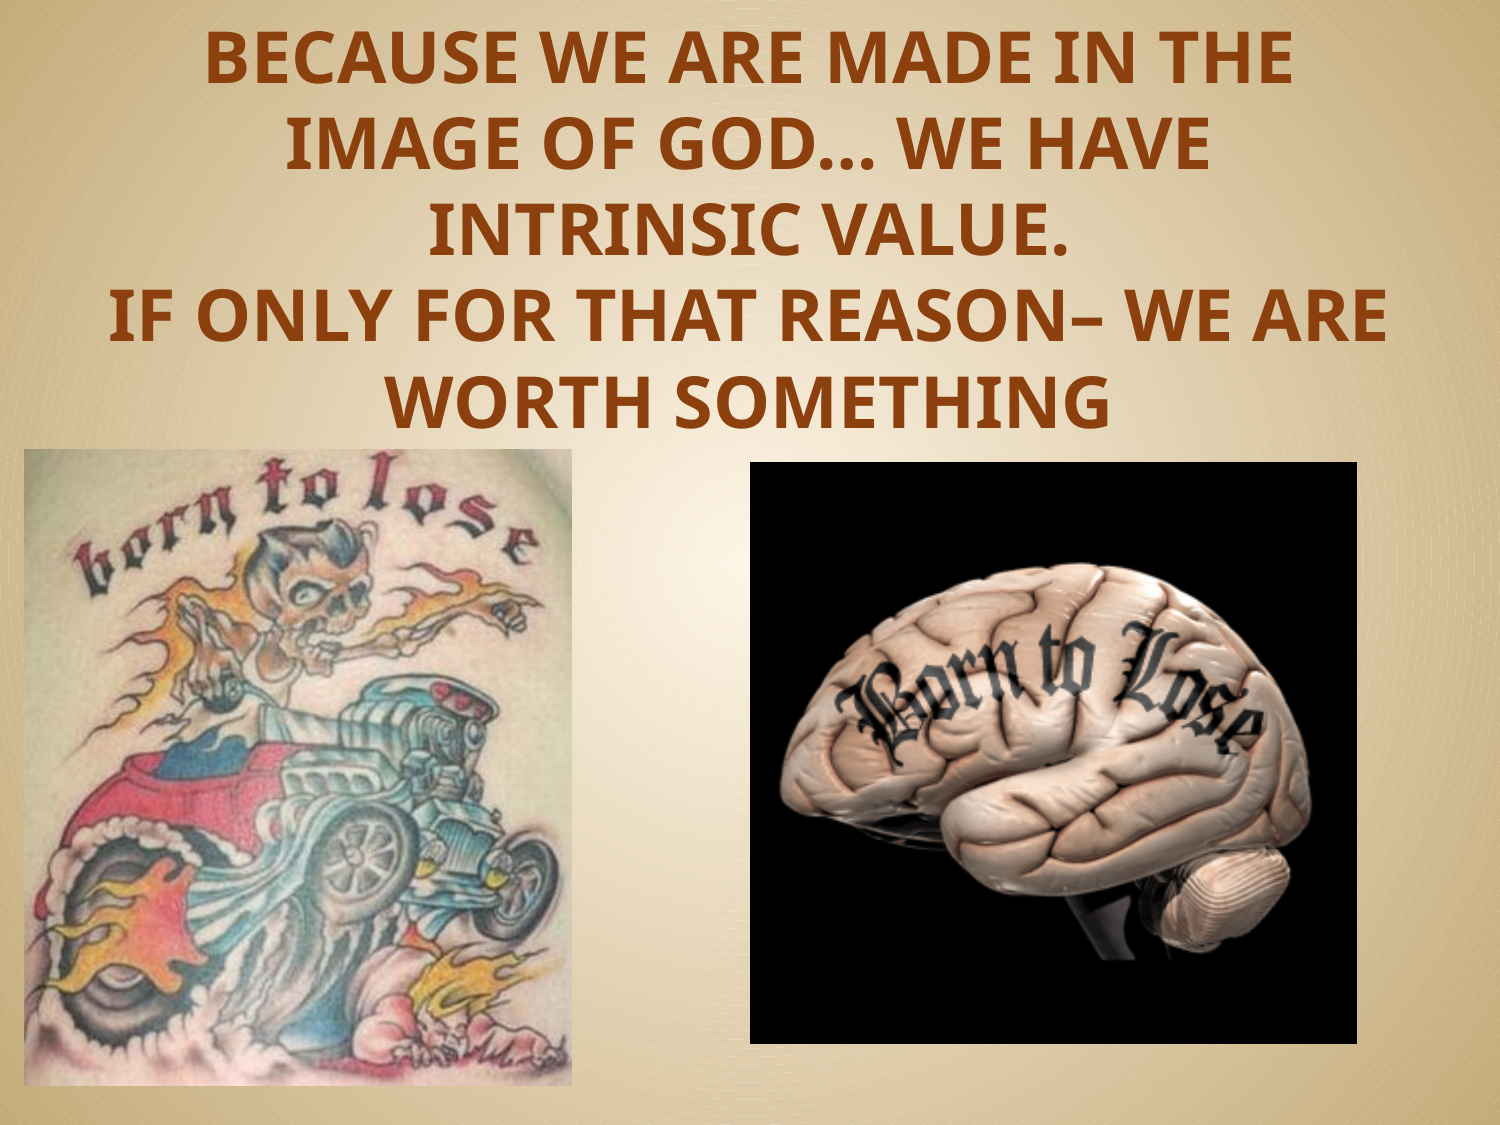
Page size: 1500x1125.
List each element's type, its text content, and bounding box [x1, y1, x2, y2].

picture [24, 449, 572, 1086]
title Because we are made in the image of God… we have intrinsic value. If only for that reason– we are WORTH something [75, 0, 1425, 450]
picture [749, 462, 1357, 1044]
